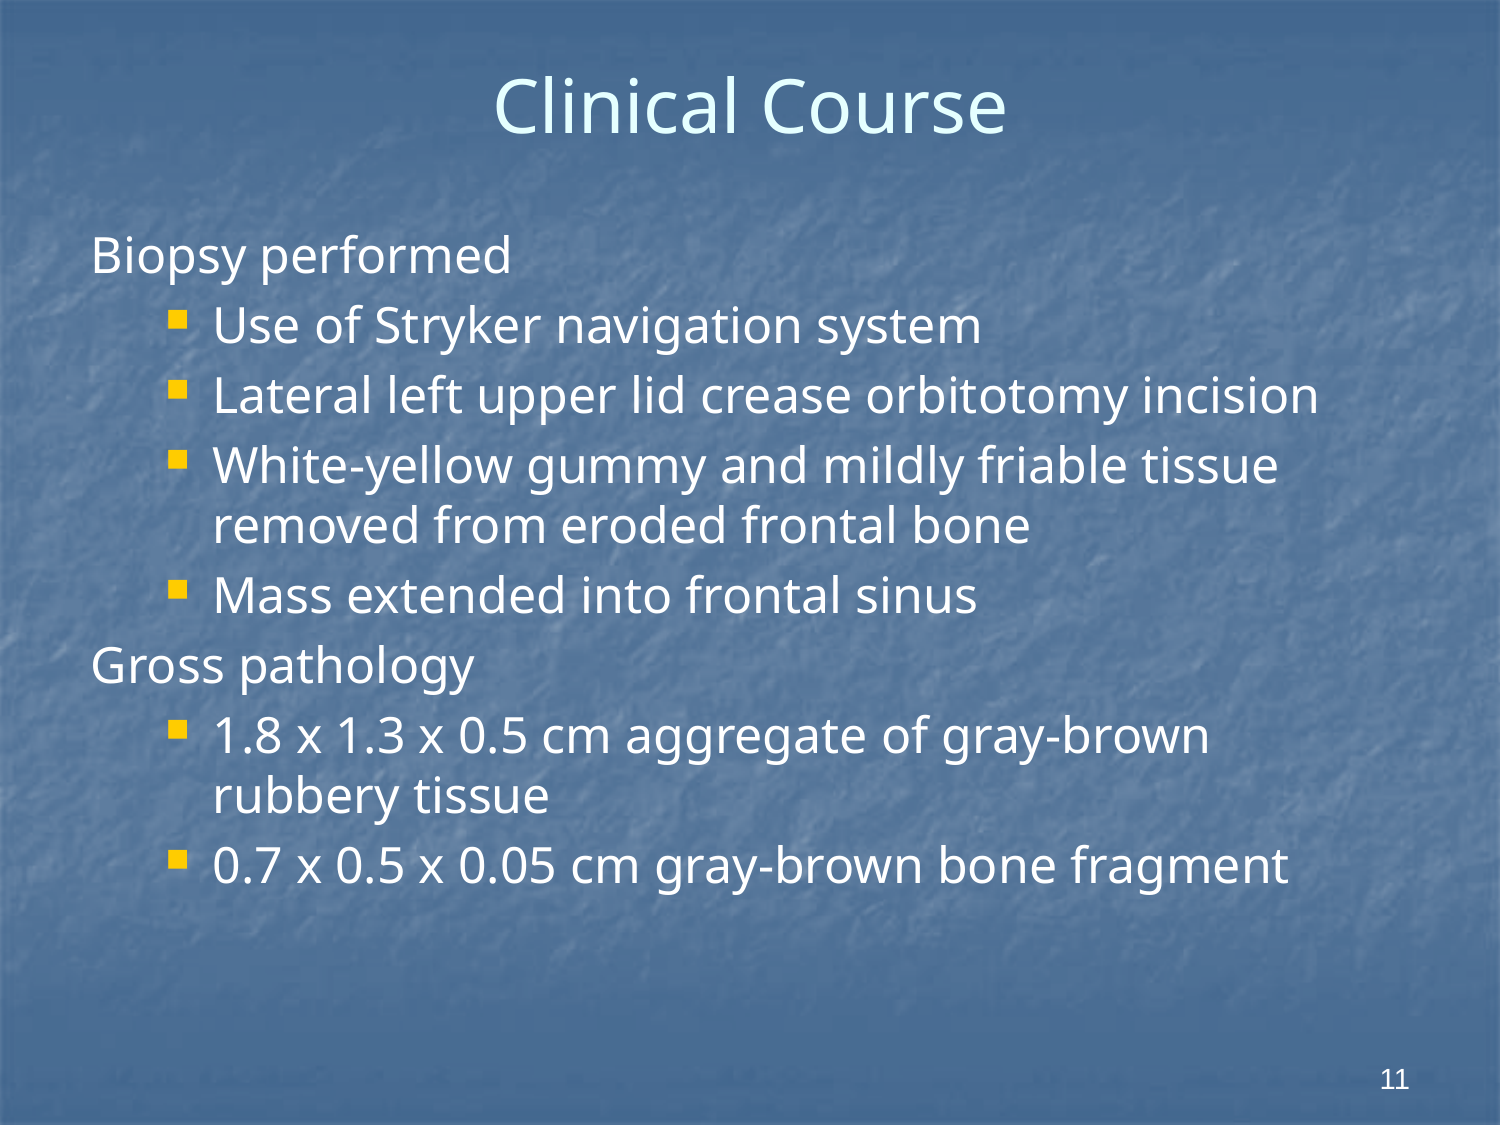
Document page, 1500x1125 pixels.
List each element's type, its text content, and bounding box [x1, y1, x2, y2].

title Clinical Course [75, 20, 1426, 187]
slide_number 11 [1074, 1024, 1426, 1103]
list Biopsy performed Use of Stryker navigation system Lateral left upper lid crease orbitotomy incision White-yellow gummy and mildly friable tissue removed from eroded frontal bone Mass extended into frontal sinus Gross pathology 1.8 x 1.3 x 0.5 cm aggregate of gray-brown rubbery tissue 0.7 x 0.5 x 0.05 cm gray-brown bone fragment [75, 215, 1374, 960]
